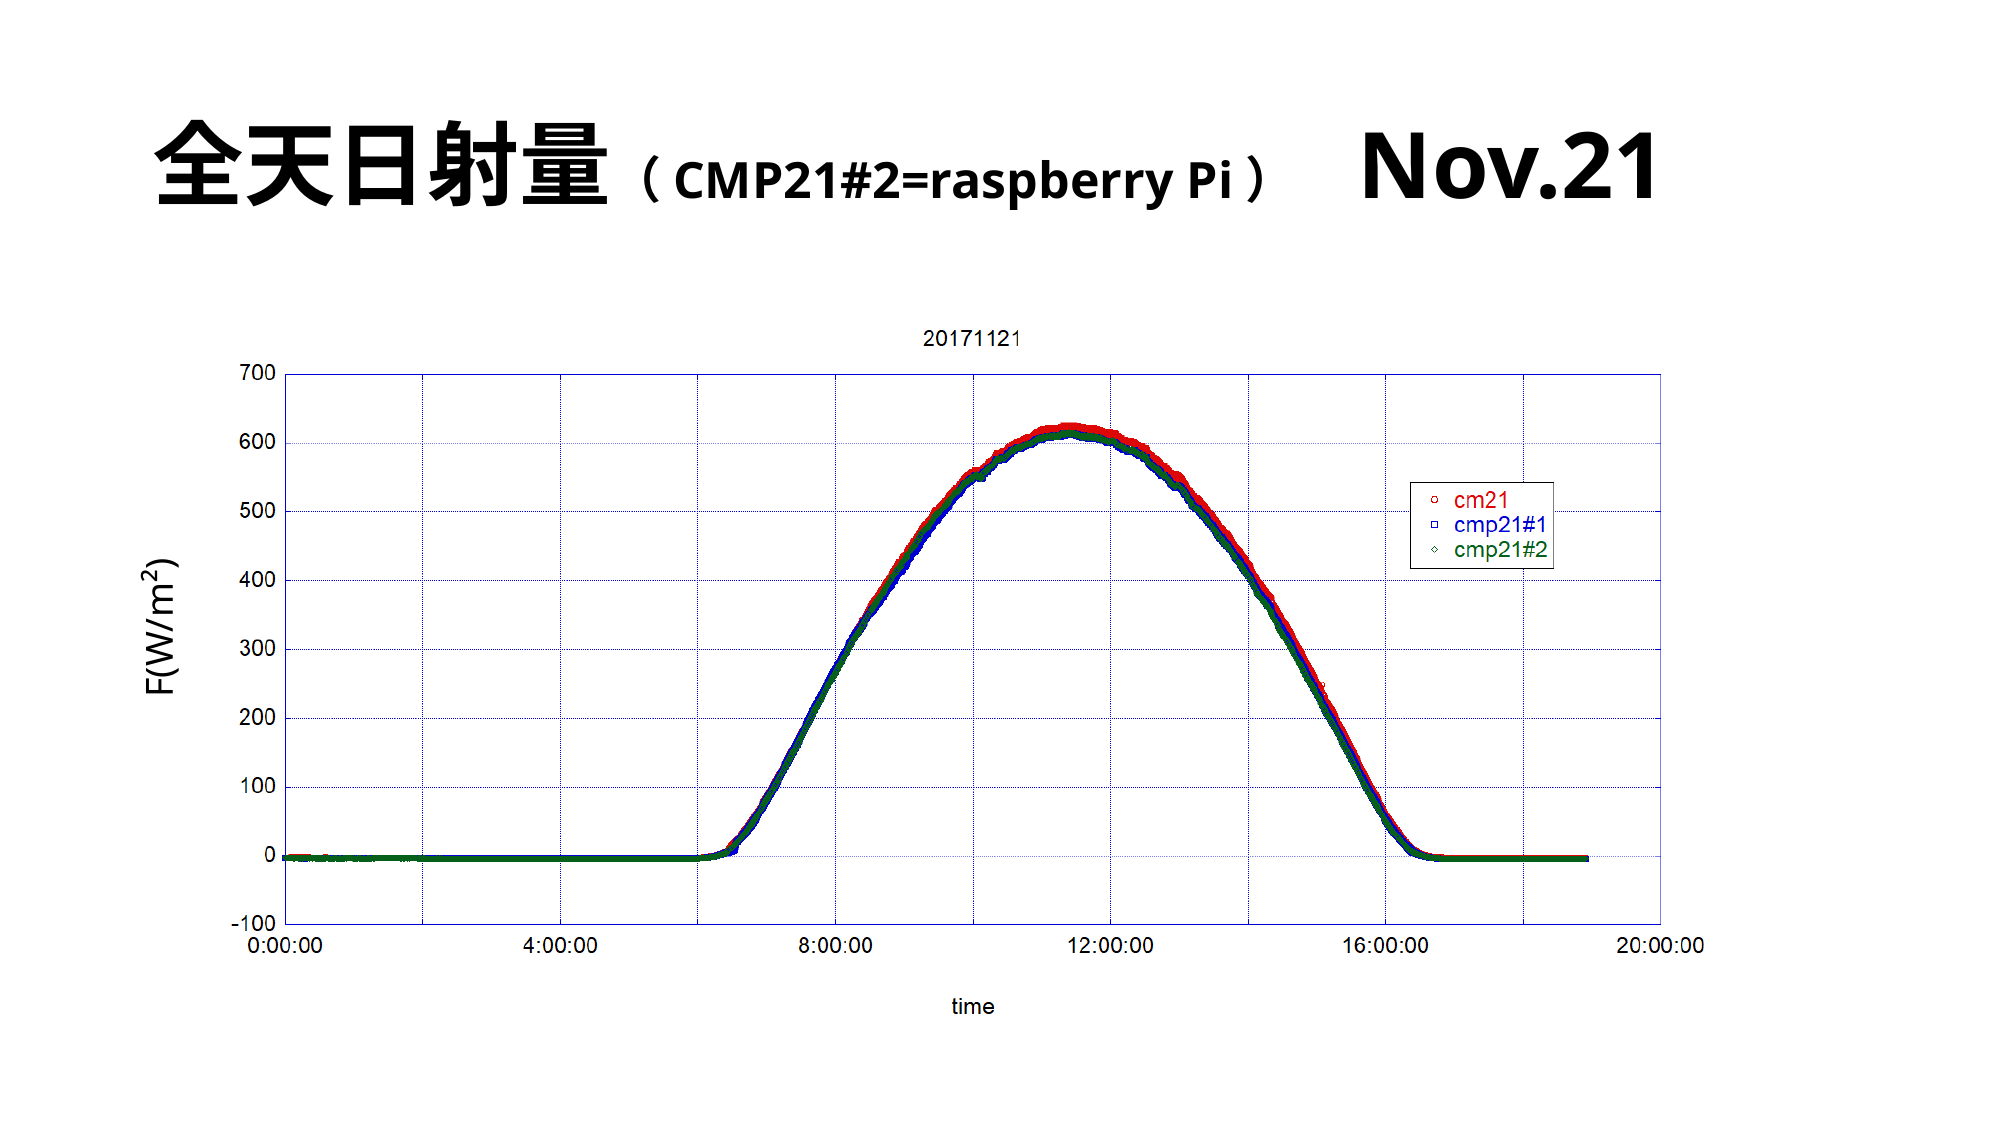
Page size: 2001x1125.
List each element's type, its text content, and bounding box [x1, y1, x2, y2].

text_box F(W/m²) [127, 520, 174, 713]
picture [174, 270, 1839, 1125]
title 全天日射量（CMP21#2=raspberry Pi） Nov.21 [137, 59, 1863, 278]
